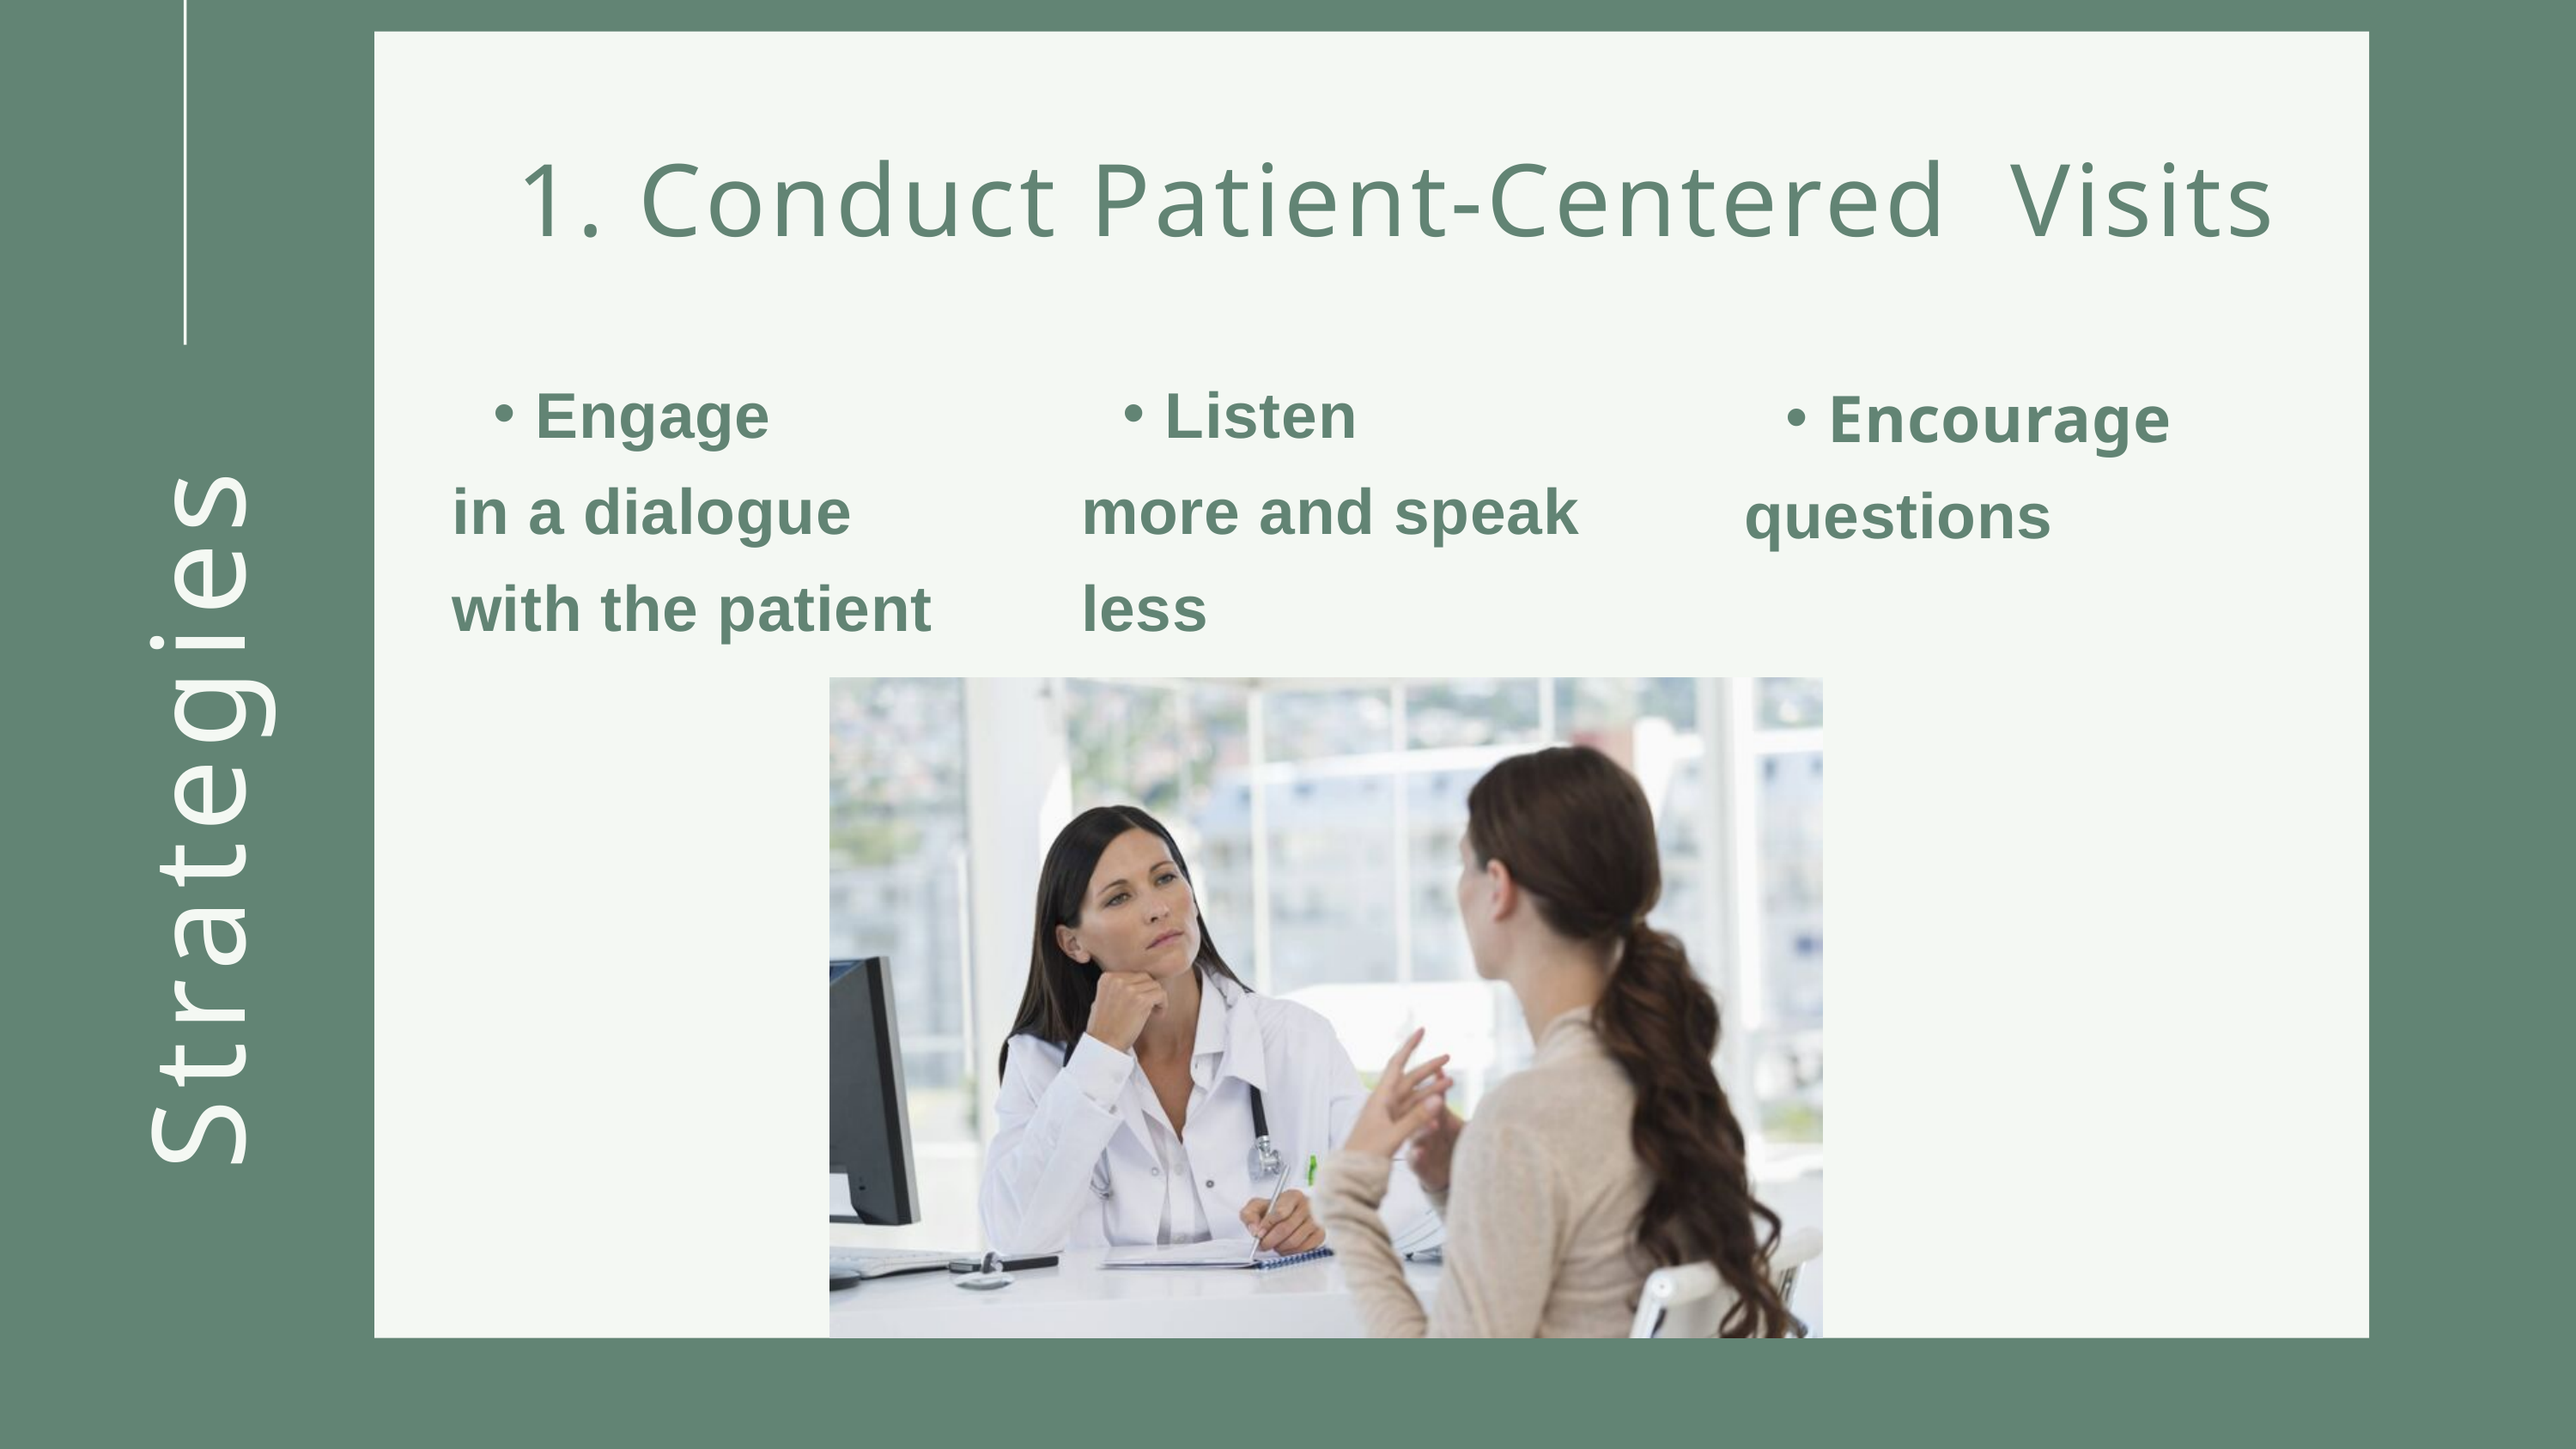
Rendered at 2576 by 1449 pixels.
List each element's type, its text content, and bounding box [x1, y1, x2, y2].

text_box Engage in a dialogue with the patient [452, 354, 988, 645]
text_box [374, 31, 2370, 1338]
picture [829, 677, 1823, 1338]
text_box Strategies [90, 278, 271, 1171]
text_box Encourage questions [1744, 358, 2281, 552]
text_box 1. Conduct Patient-Centered Visits [451, 136, 2281, 257]
text_box Listen more and speak less [1081, 354, 1619, 645]
text_box [183, 0, 187, 278]
